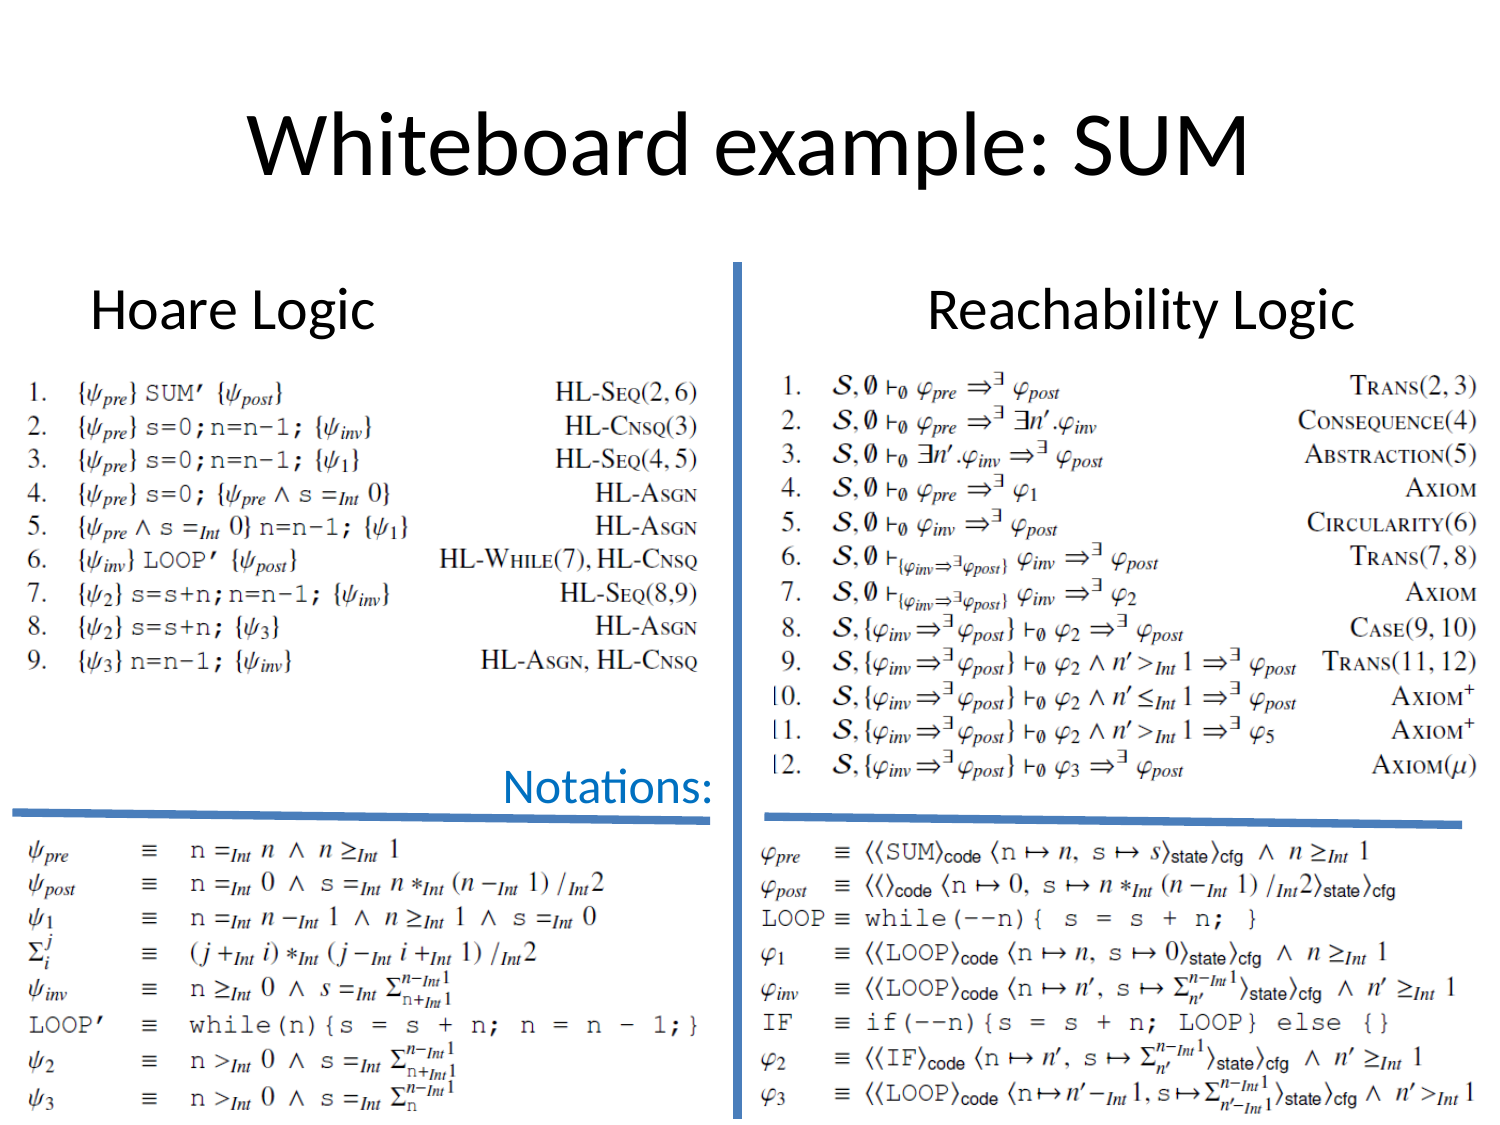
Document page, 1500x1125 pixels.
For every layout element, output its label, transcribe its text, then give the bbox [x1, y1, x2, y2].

title Whiteboard example: SUM [75, 45, 1425, 233]
text_box Notations: [488, 746, 730, 822]
list Hoare Logic [75, 262, 450, 350]
picture [12, 834, 711, 1125]
text_box Reachability Logic [912, 262, 1400, 350]
picture [12, 371, 711, 688]
picture [748, 837, 1484, 1119]
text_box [12, 812, 711, 821]
picture [774, 362, 1483, 792]
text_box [764, 816, 1463, 826]
